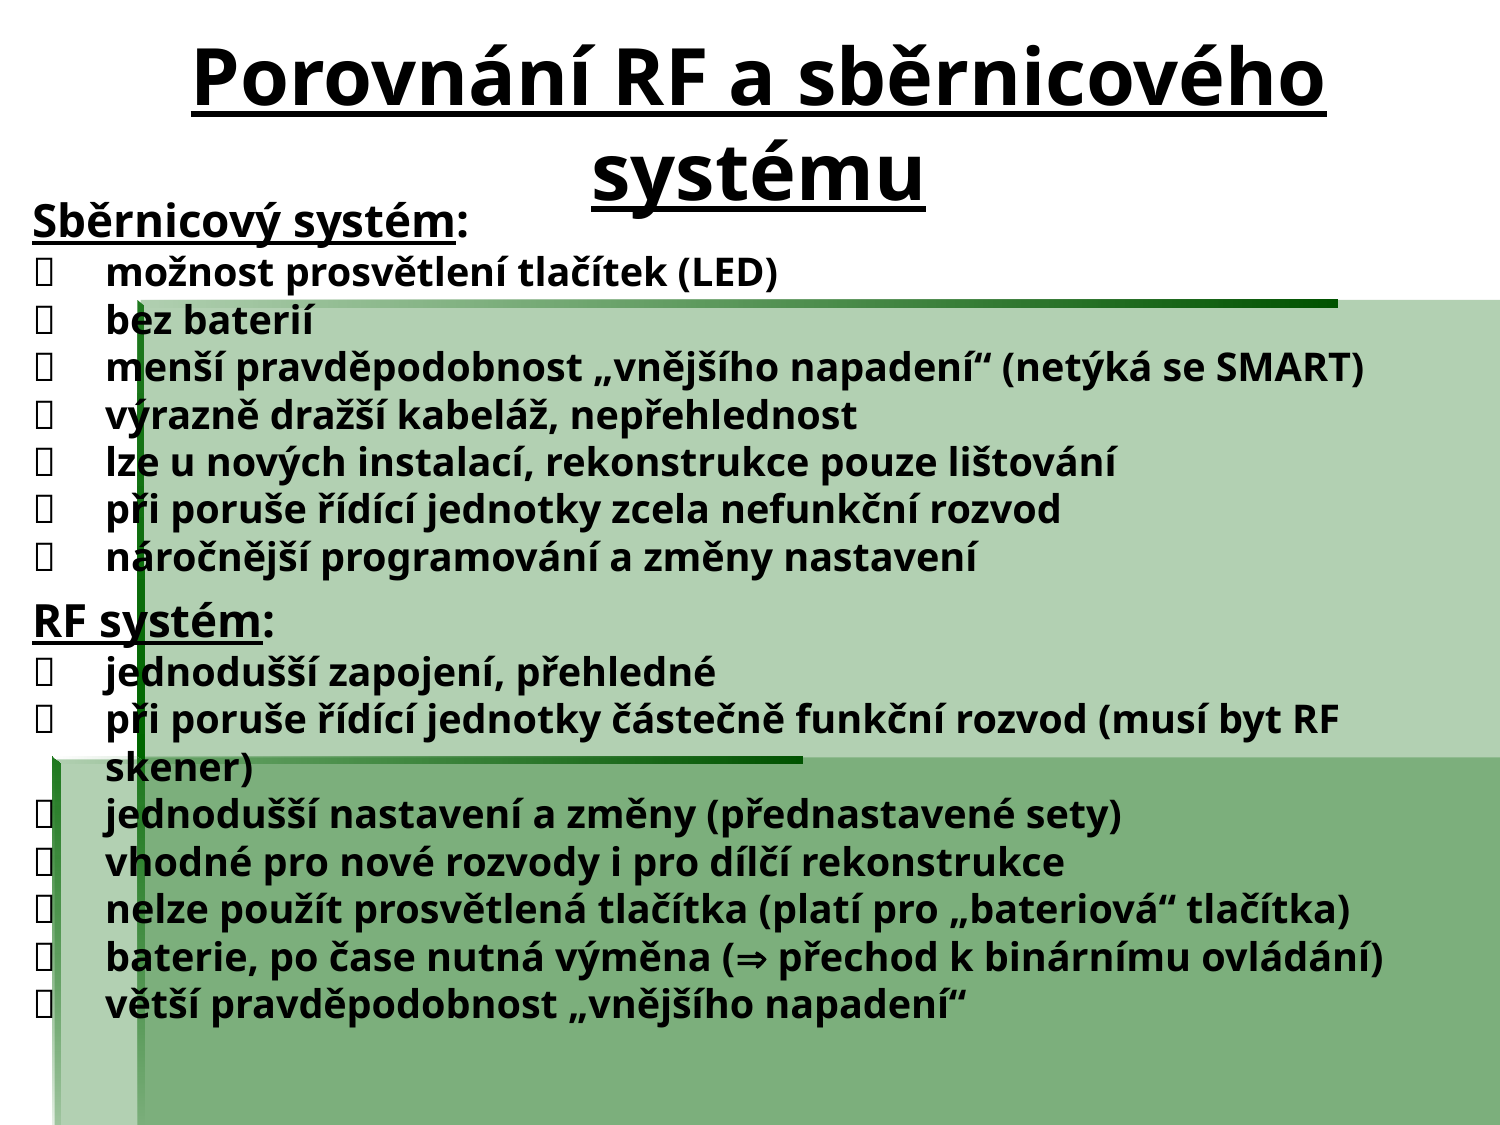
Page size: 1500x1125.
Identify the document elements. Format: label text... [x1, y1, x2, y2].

text_box Porovnání RF a sběrnicového systému [17, 54, 1500, 188]
text_box Sběrnicový systém:  možnost prosvětlení tlačítek (LED)  bez baterií  menší pravděpodobnost „vnějšího napadení“ (netýká se SMART)  výrazně dražší kabeláž, nepřehlednost  lze u nových instalací, rekonstrukce pouze lištování  při poruše řídící jednotky zcela nefunkční rozvod  náročnější programování a změny nastavení RF systém:  jednodušší zapojení, přehledné  při poruše řídící jednotky částečně funkční rozvod (musí byt RF skener)  jednodušší nastavení a změny (přednastavené sety)  vhodné pro nové rozvody i pro dílčí rekonstrukce  nelze použít prosvětlená tlačítka (platí pro „bateriová“ tlačítka)  baterie, po čase nutná výměna ( přechod k binárnímu ovládání)  větší pravděpodobnost „vnějšího napadení“ [17, 184, 1471, 1035]
